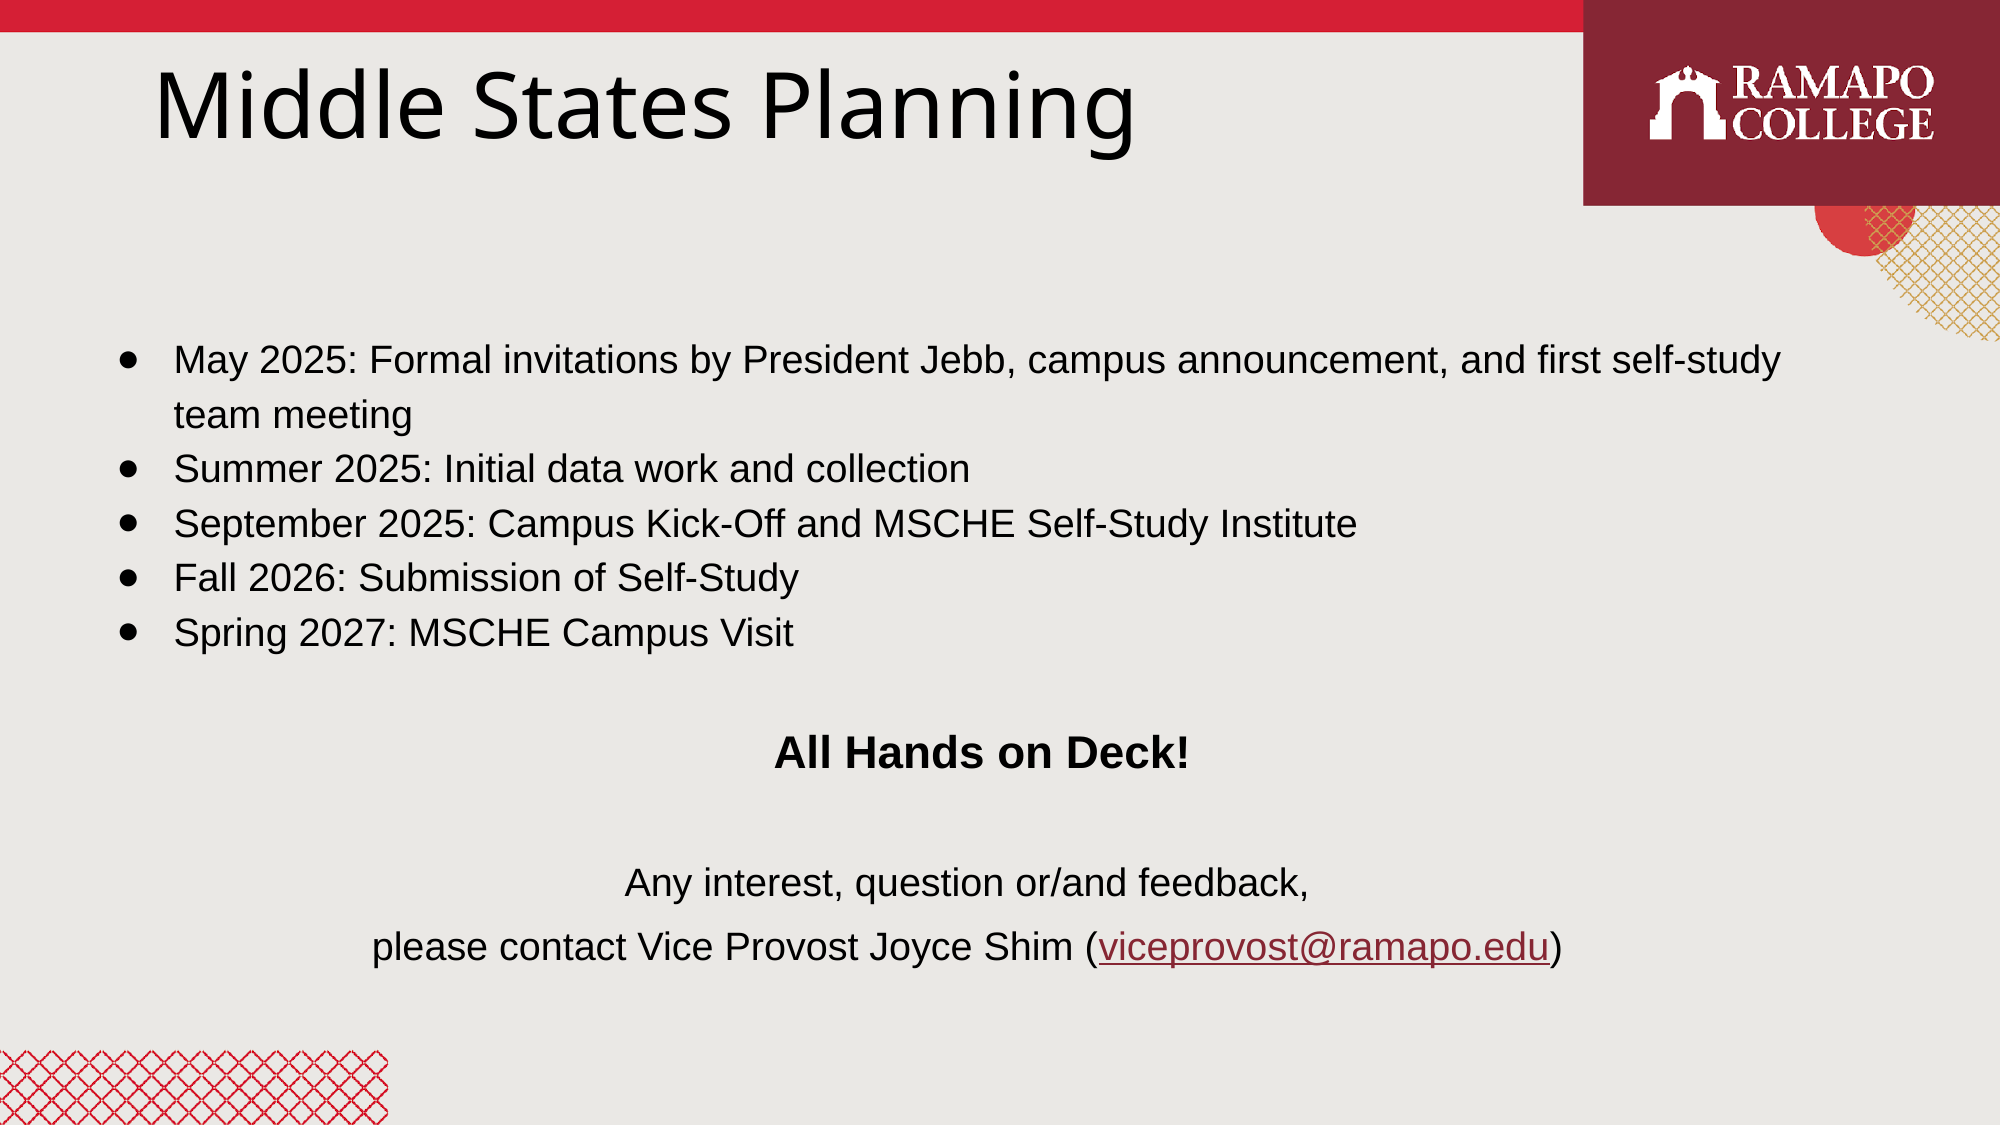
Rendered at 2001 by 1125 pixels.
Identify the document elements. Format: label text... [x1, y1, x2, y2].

picture [0, 0, 2000, 1125]
title Middle States Planning [137, 0, 1547, 218]
list May 2025: Formal invitations by President Jebb, campus announcement, and first self-study team meeting Summer 2025: Initial data work and collection September 2025: Campus Kick-Off and MSCHE Self-Study Institute Fall 2026: Submission of Self-Study Spring 2027: MSCHE Campus Visit All Hands on Deck! Any interest, question or/and feedback, please contact Vice Provost Joyce Shim (viceprovost@ramapo.edu) [83, 247, 1863, 1080]
